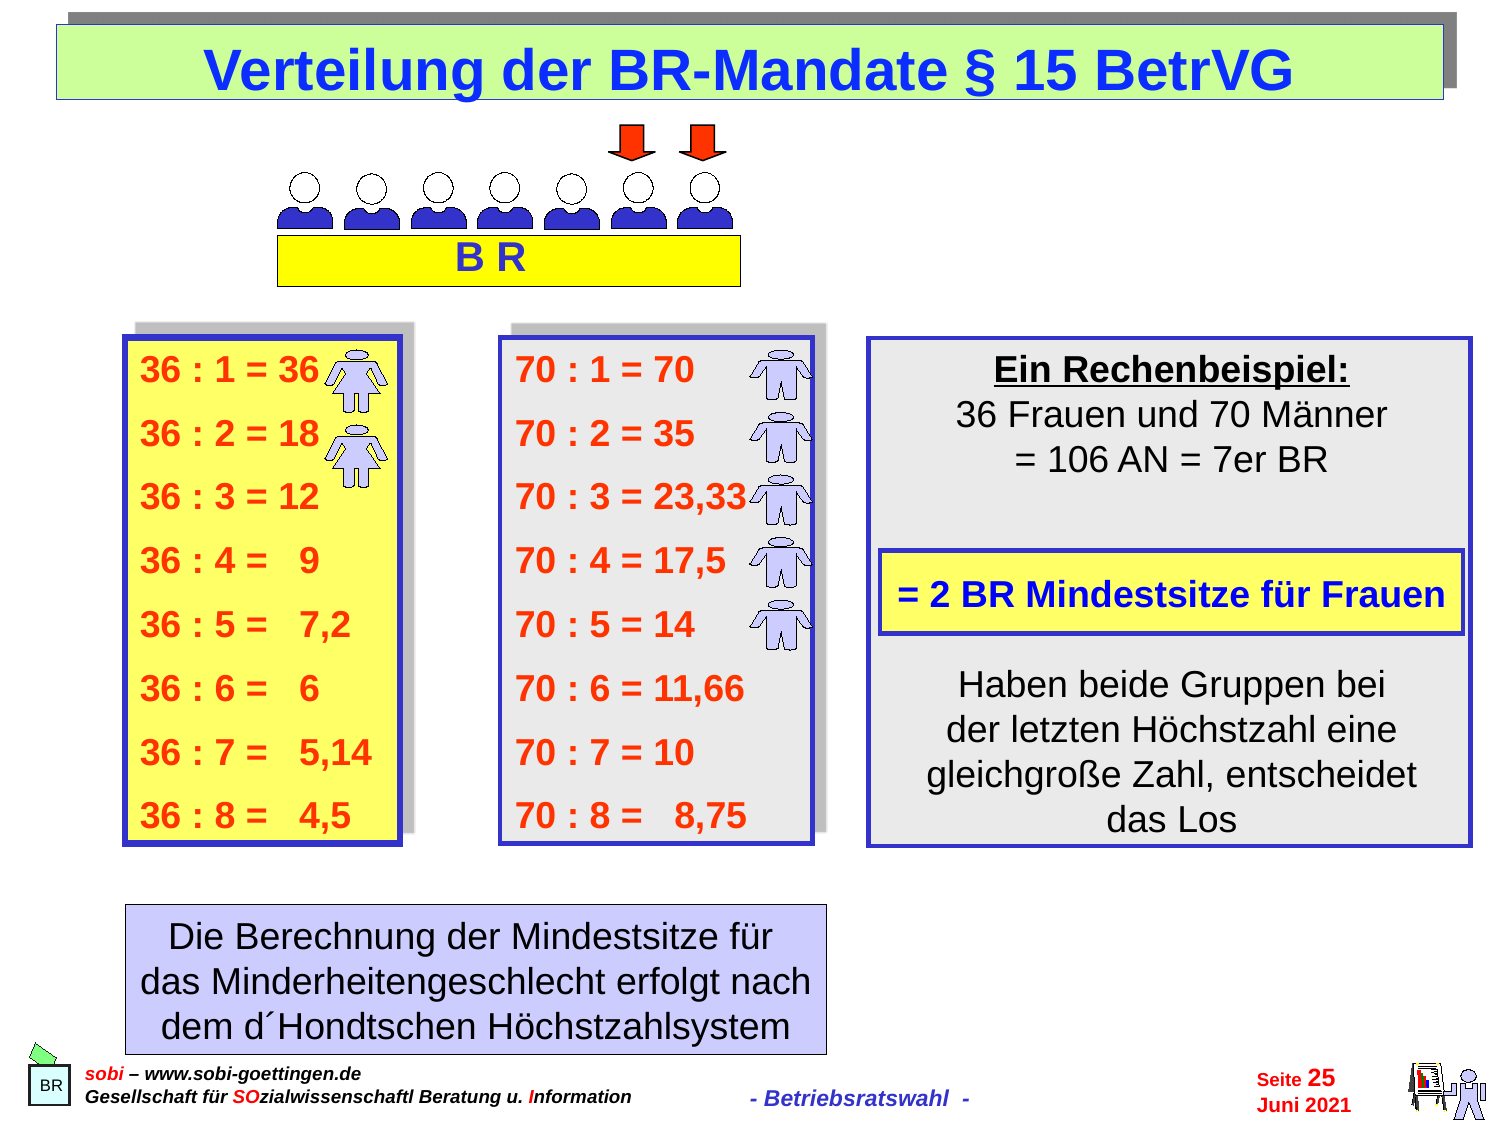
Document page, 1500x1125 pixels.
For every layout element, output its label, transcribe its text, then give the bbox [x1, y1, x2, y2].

text_box 70 : 1 = 70 70 : 2 = 35 70 : 3 = 23,33 70 : 4 = 17,5 70 : 5 = 14 70 : 6 = 11,66 70 : 7 = 10 70 : 8 = 8,75 [499, 337, 813, 844]
text_box [1462, 338, 1471, 847]
text_box [608, 125, 656, 161]
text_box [277, 172, 741, 288]
text_box Ein Rechenbeispiel: 36 Frauen und 70 Männer = 106 AN = 7er BR = 2 BR Mindestsitze für Frauen Haben beide Gruppen bei der letzten Höchstzahl eine gleichgroße Zahl, entscheidet das Los [882, 337, 1462, 848]
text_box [749, 349, 813, 401]
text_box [324, 349, 388, 413]
title Verteilung der BR-Mandate § 15 BetrVG [56, 24, 1444, 100]
text_box 36 : 1 = 36 36 : 2 = 18 36 : 3 = 12 36 : 4 = 9 36 : 5 = 7,2 36 : 6 = 6 36 : 7 = 5,14 36 : 8 = 4,5 [125, 337, 400, 844]
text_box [749, 599, 813, 651]
text_box [868, 338, 882, 847]
text_box Die Berechnung der Mindestsitze für das Minderheitengeschlecht erfolgt nach dem d´Hondtschen Höchstzahlsystem [125, 904, 827, 1055]
text_box [679, 125, 727, 161]
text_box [324, 424, 388, 488]
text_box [749, 537, 813, 588]
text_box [749, 474, 813, 526]
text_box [749, 412, 813, 463]
